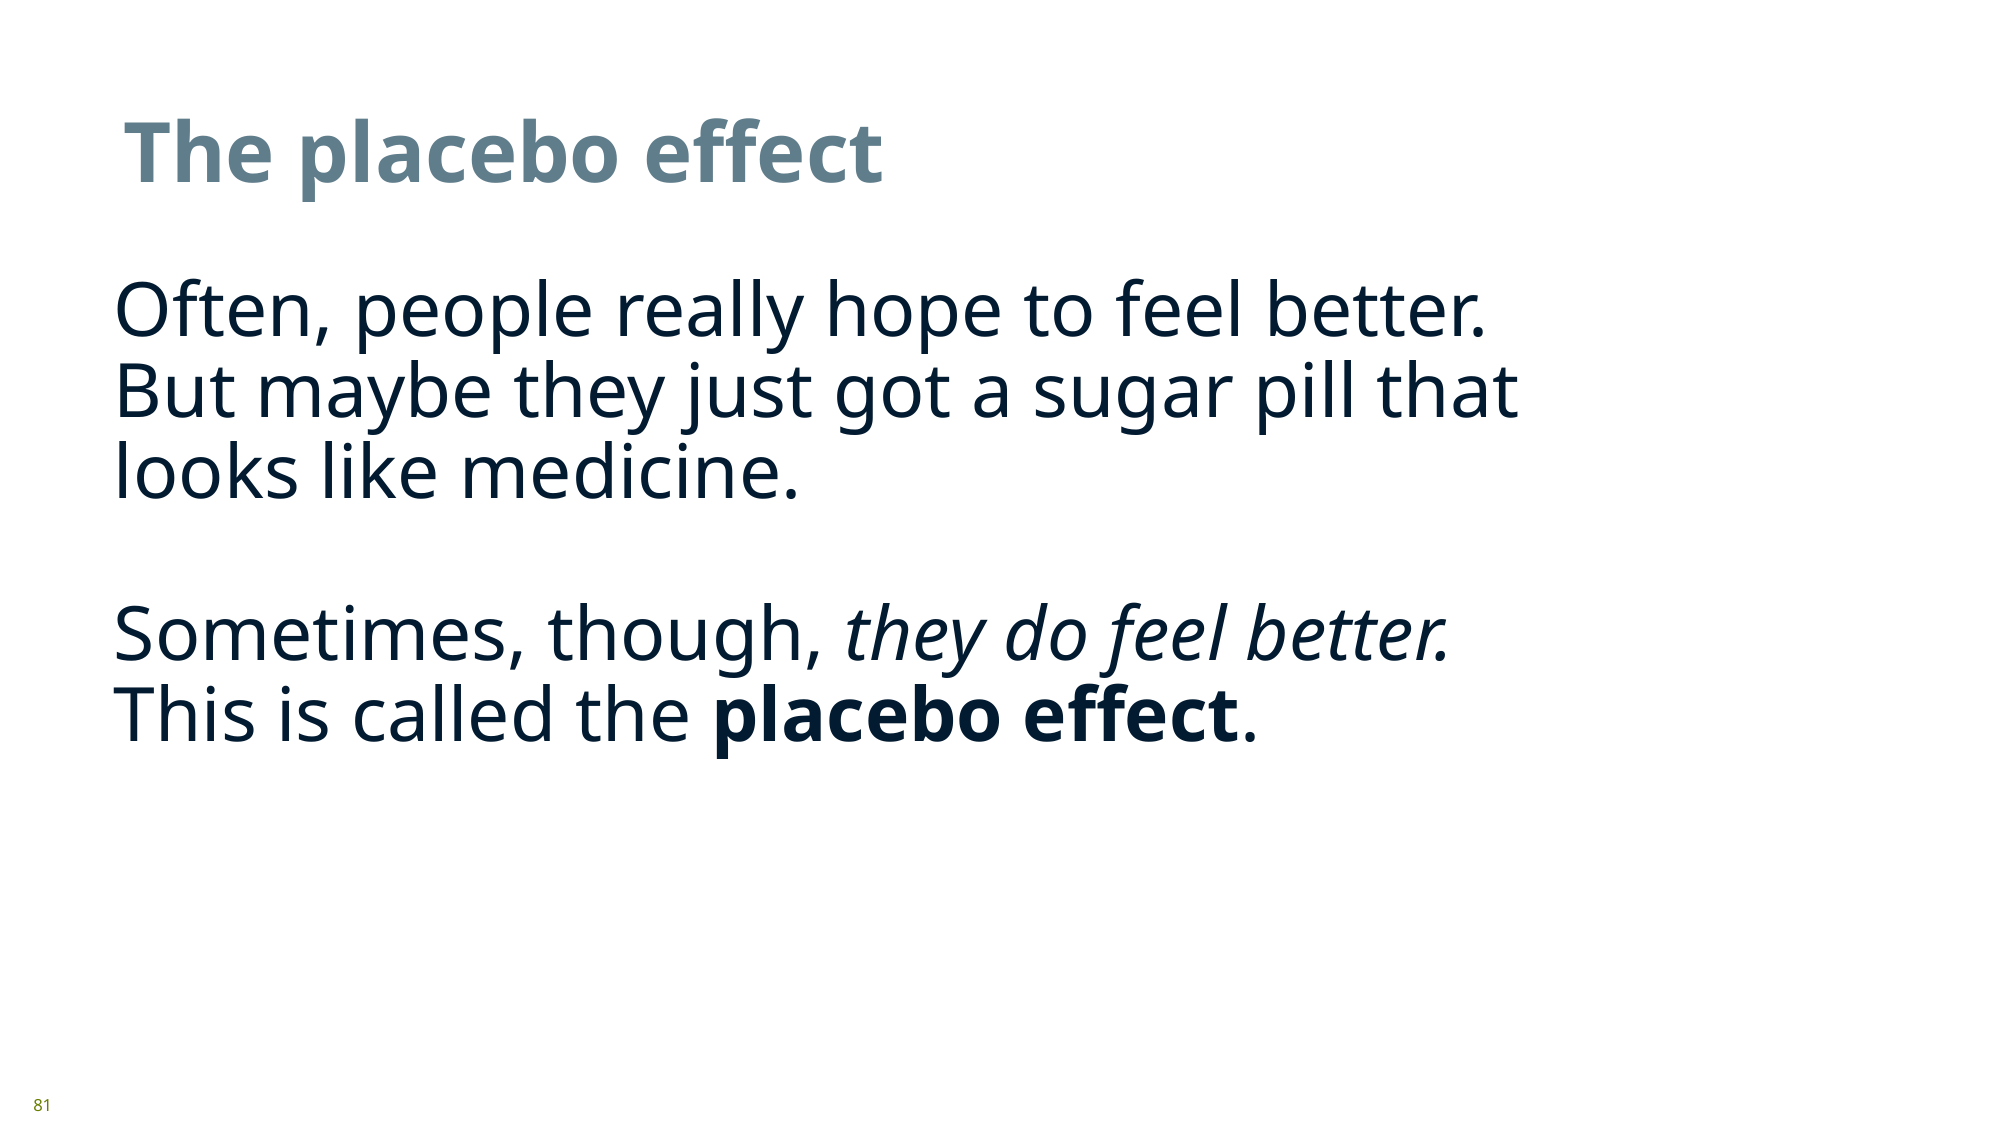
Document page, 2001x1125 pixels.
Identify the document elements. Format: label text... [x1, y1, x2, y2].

title The placebo effect [108, 58, 1646, 215]
list Often, people really hope to feel better. But maybe they just got a sugar pill that looks like medicine. Sometimes, though, they do feel better. This is called the placebo effect. [99, 256, 1582, 1088]
slide_number 81 [0, 1087, 68, 1125]
